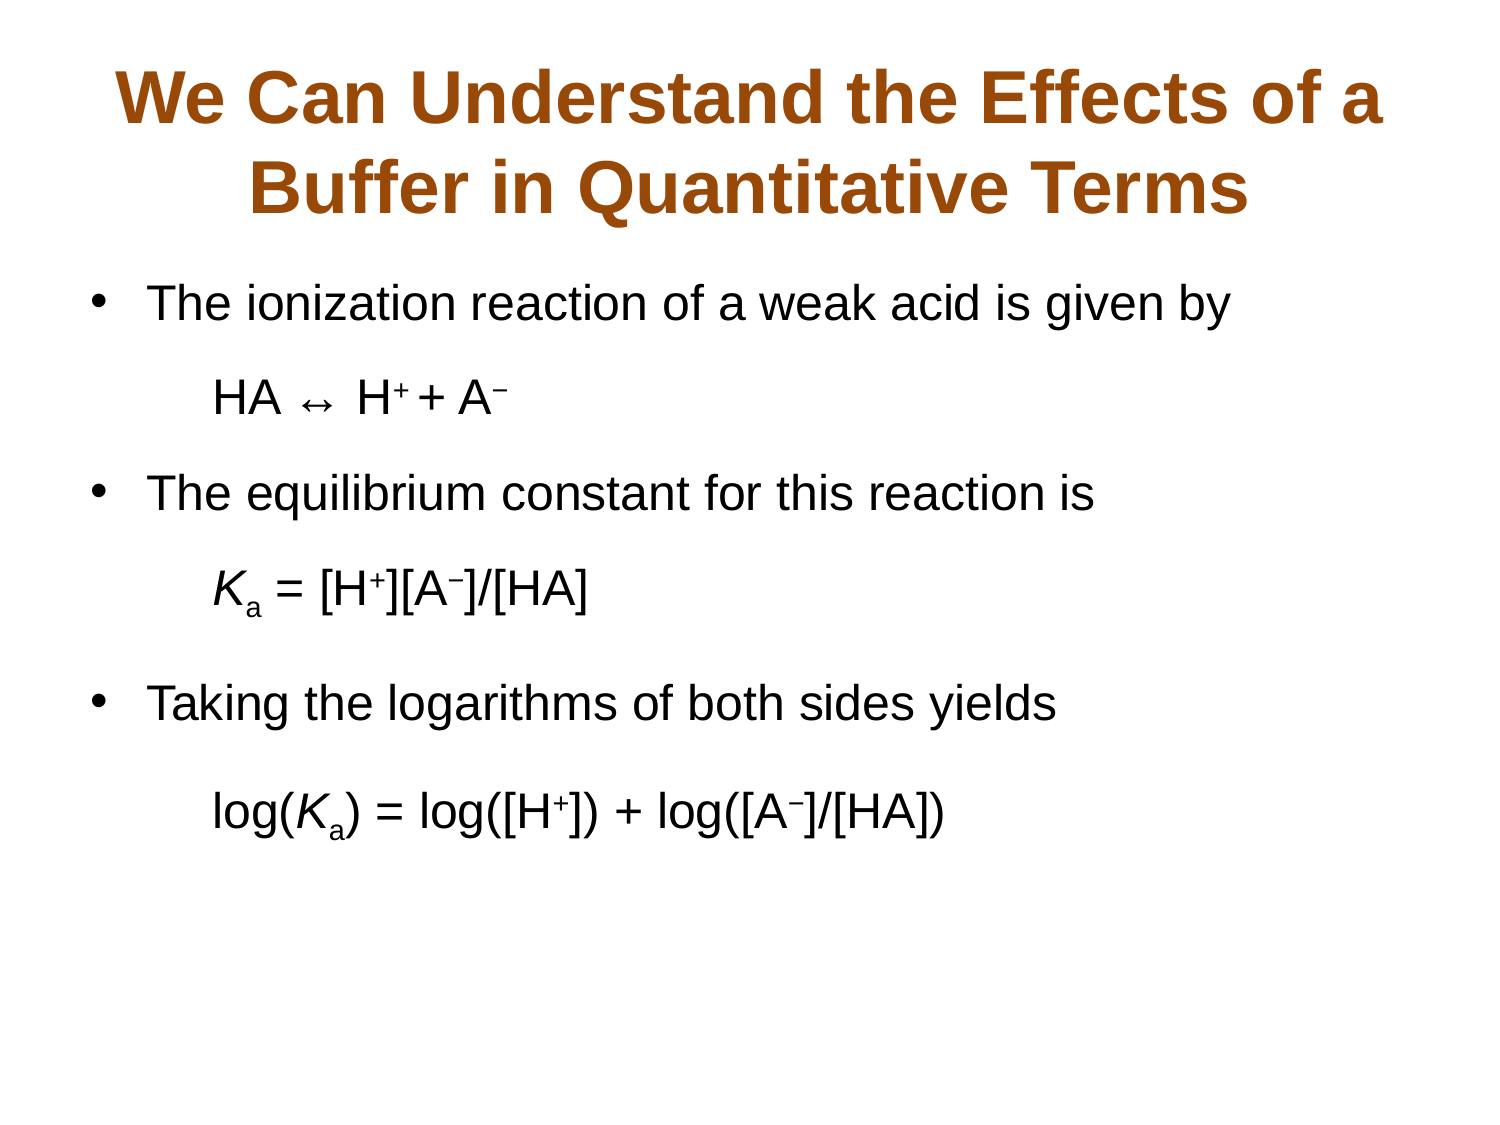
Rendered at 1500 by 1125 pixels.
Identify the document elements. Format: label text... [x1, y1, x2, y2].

list The ionization reaction of a weak acid is given by HA ↔ H+ + A− The equilibrium constant for this reaction is Ka = [H+][A−]/[HA] Taking the logarithms of both sides yields log(Ka) = log([H+]) + log([A−]/[HA]) [75, 262, 1425, 1005]
title We Can Understand the Effects of a Buffer in Quantitative Terms [75, 45, 1425, 233]
